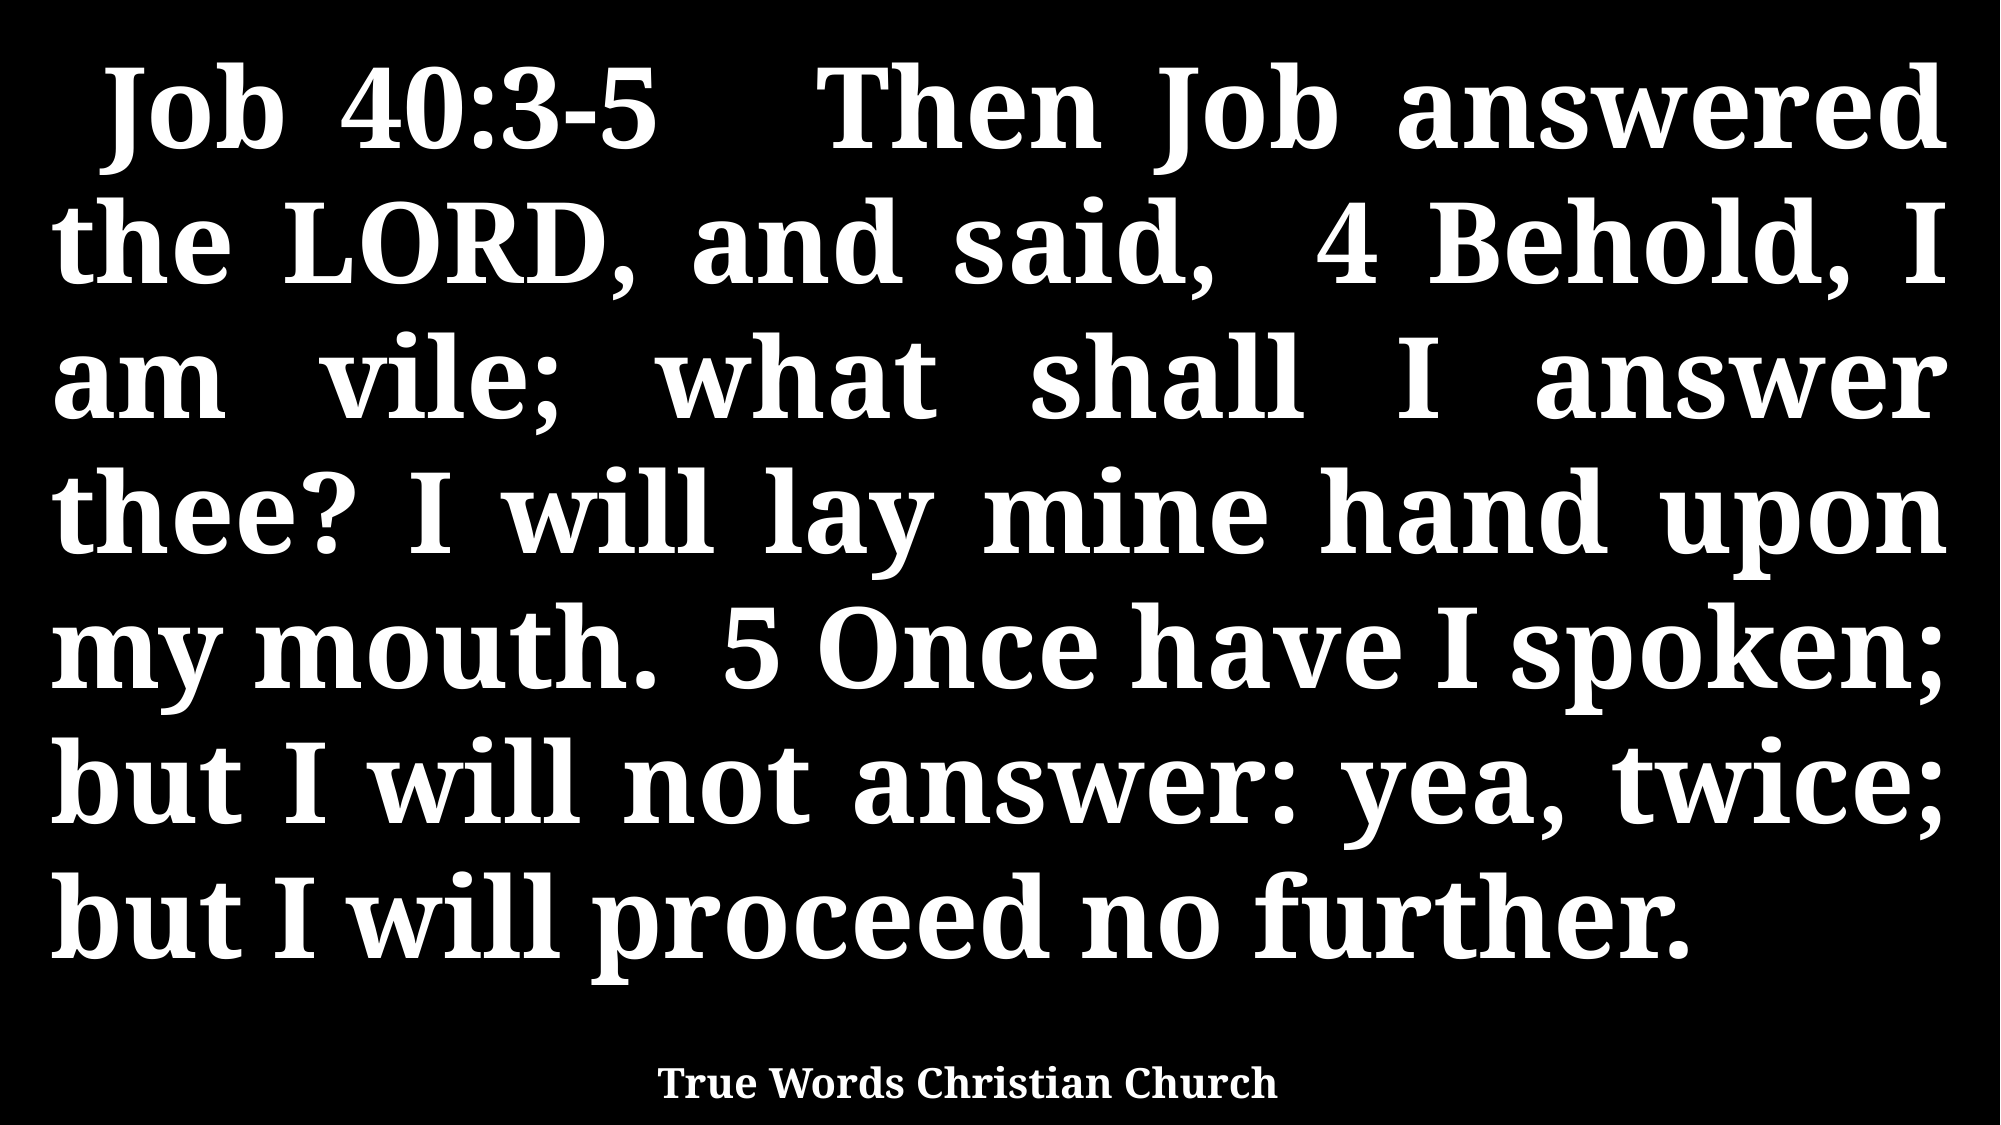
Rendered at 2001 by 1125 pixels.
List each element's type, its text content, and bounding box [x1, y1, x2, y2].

text_box Job 40:3-5 Then Job answered the LORD, and said, 4 Behold, I am vile; what shall I answer thee? I will lay mine hand upon my mouth. 5 Once have I spoken; but I will not answer: yea, twice; but I will proceed no further. [35, 28, 1965, 988]
text_box True Words Christian Church [642, 1049, 1294, 1114]
